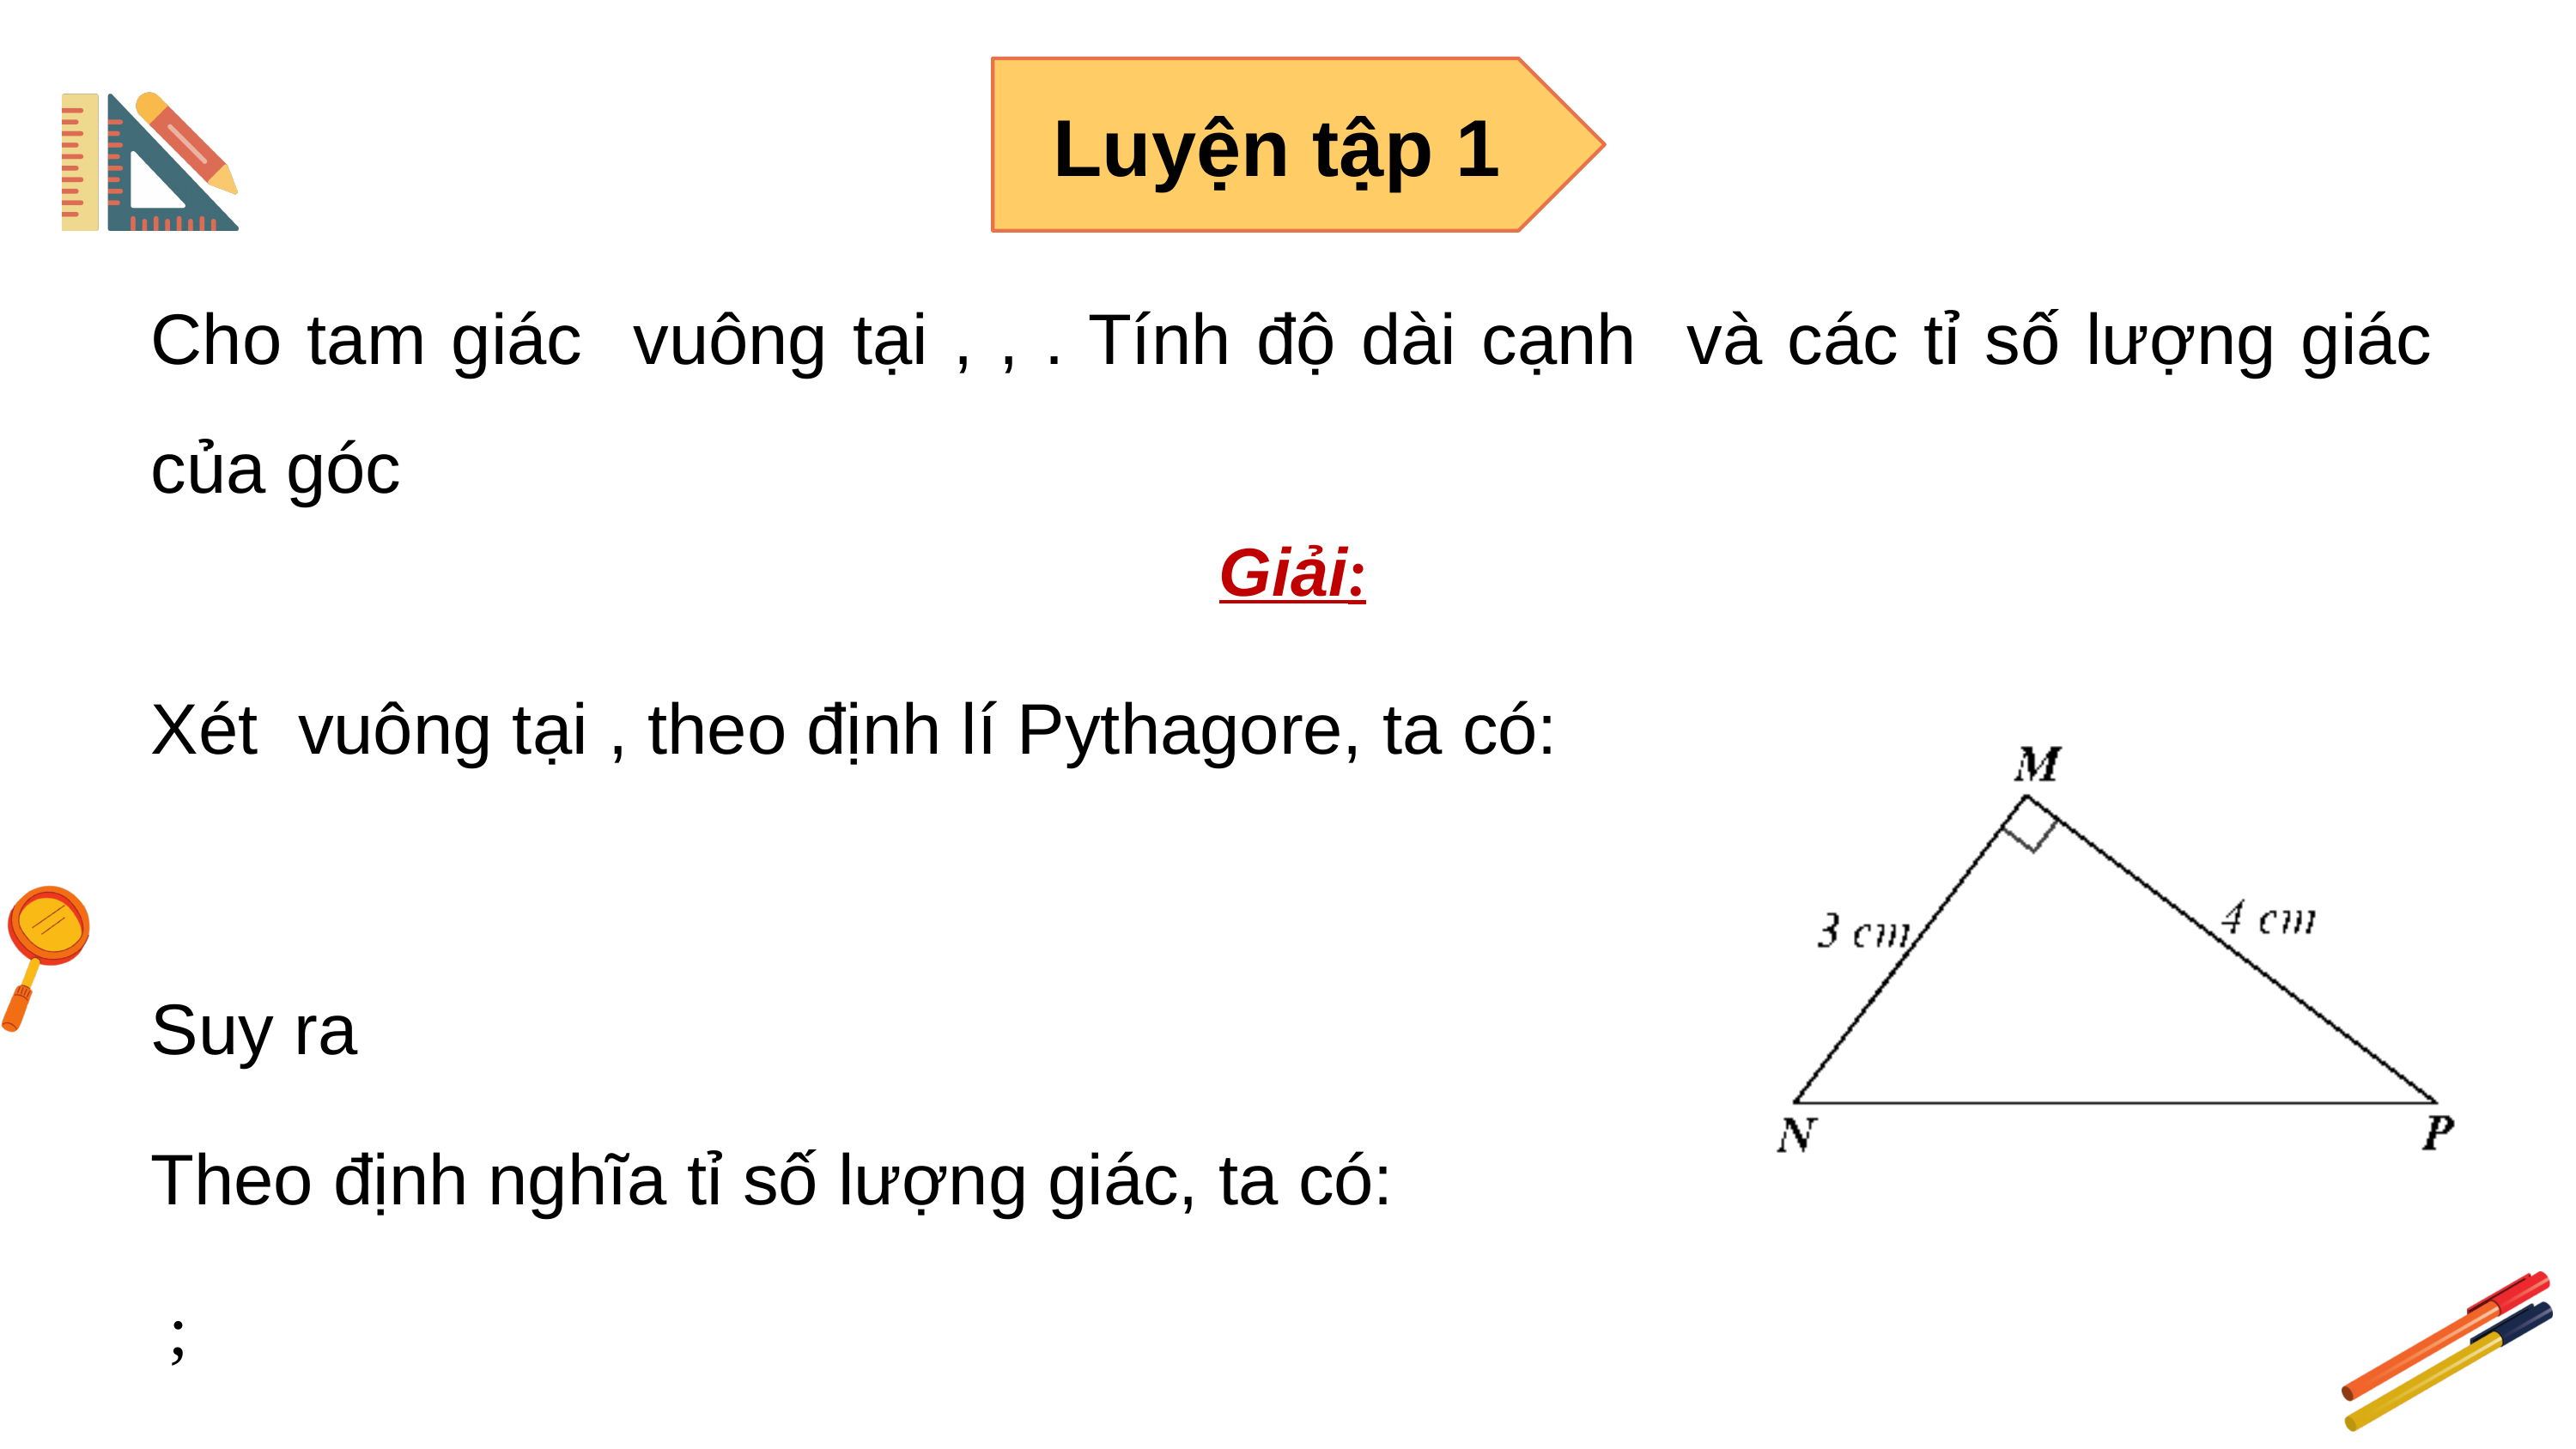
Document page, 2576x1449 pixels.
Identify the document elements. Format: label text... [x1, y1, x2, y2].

picture [0, 870, 116, 1035]
text_box Giải: [1206, 521, 1380, 616]
text_box Luyện tập 1 [991, 56, 1607, 233]
picture [1728, 693, 2514, 1213]
picture [2342, 1270, 2553, 1433]
picture [61, 90, 239, 231]
